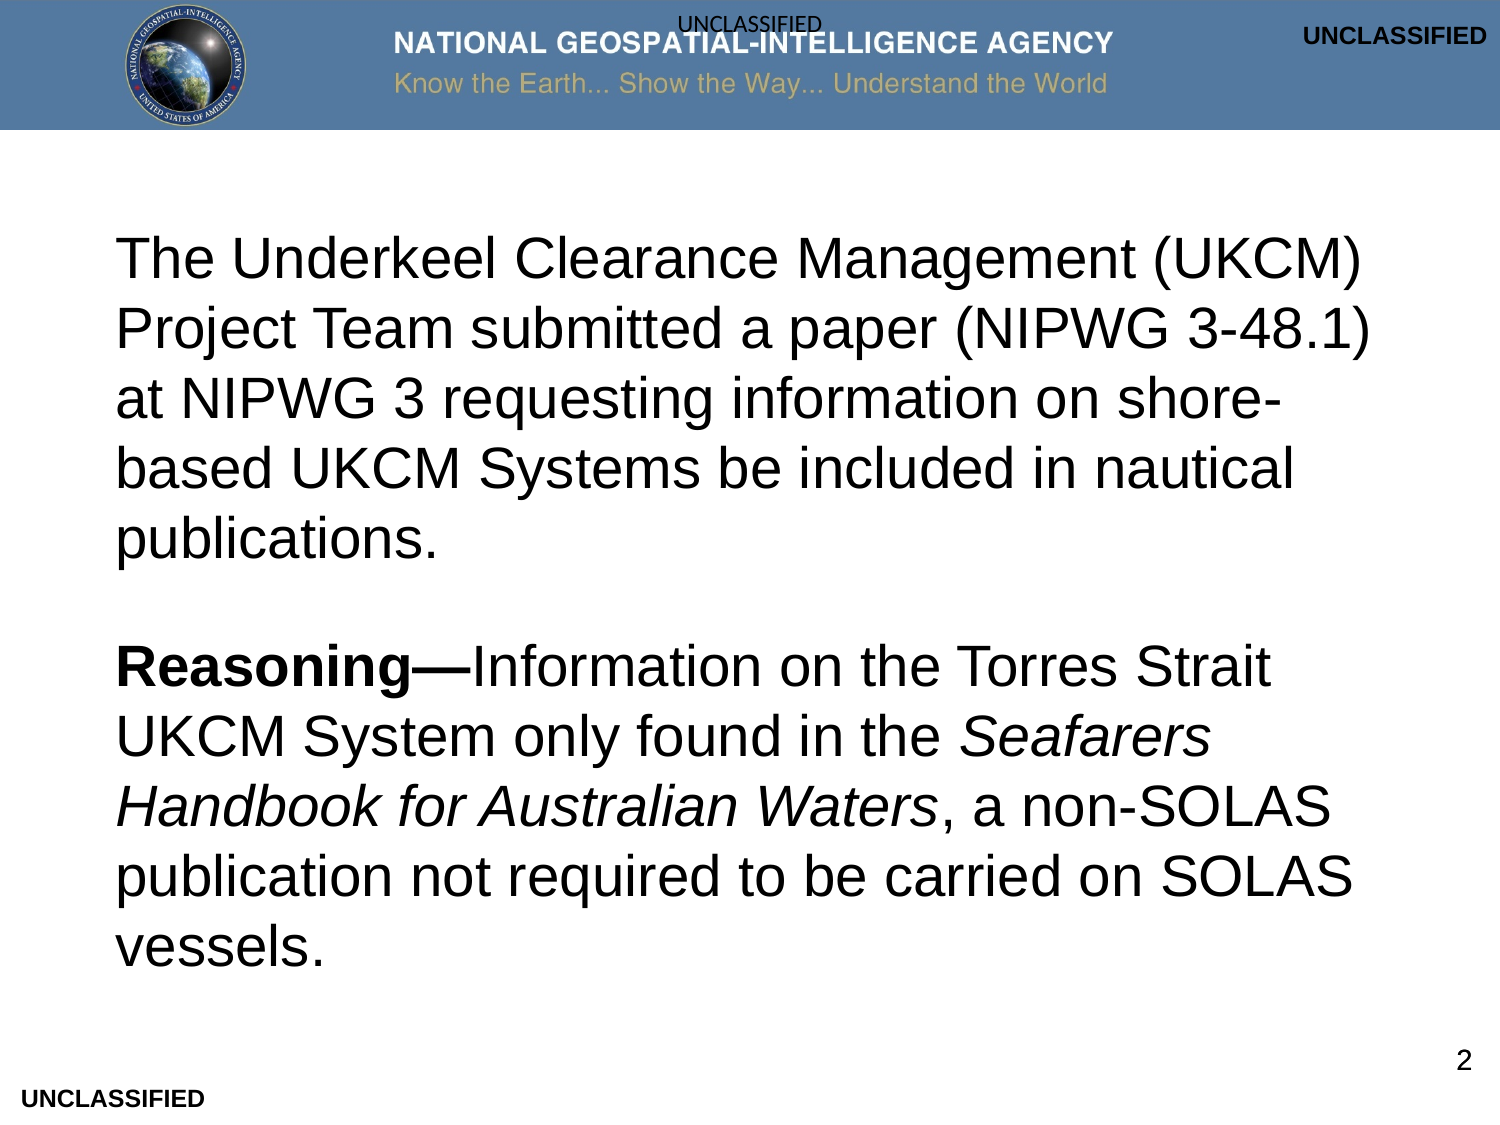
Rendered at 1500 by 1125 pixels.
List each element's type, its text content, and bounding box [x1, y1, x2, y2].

text_box UNCLASSIFIED [983, 19, 1488, 50]
picture [0, 0, 1500, 130]
text_box 2 [1137, 1034, 1488, 1113]
text_box UNCLASSIFIED [20, 1082, 525, 1113]
list The Underkeel Clearance Management (UKCM) Project Team submitted a paper (NIPWG 3-48.1) at NIPWG 3 requesting information on shore-based UKCM Systems be included in nautical publications. Reasoning—Information on the Torres Strait UKCM System only found in the Seafarers Handbook for Australian Waters, a non-SOLAS publication not required to be carried on SOLAS vessels. [62, 212, 1413, 1001]
